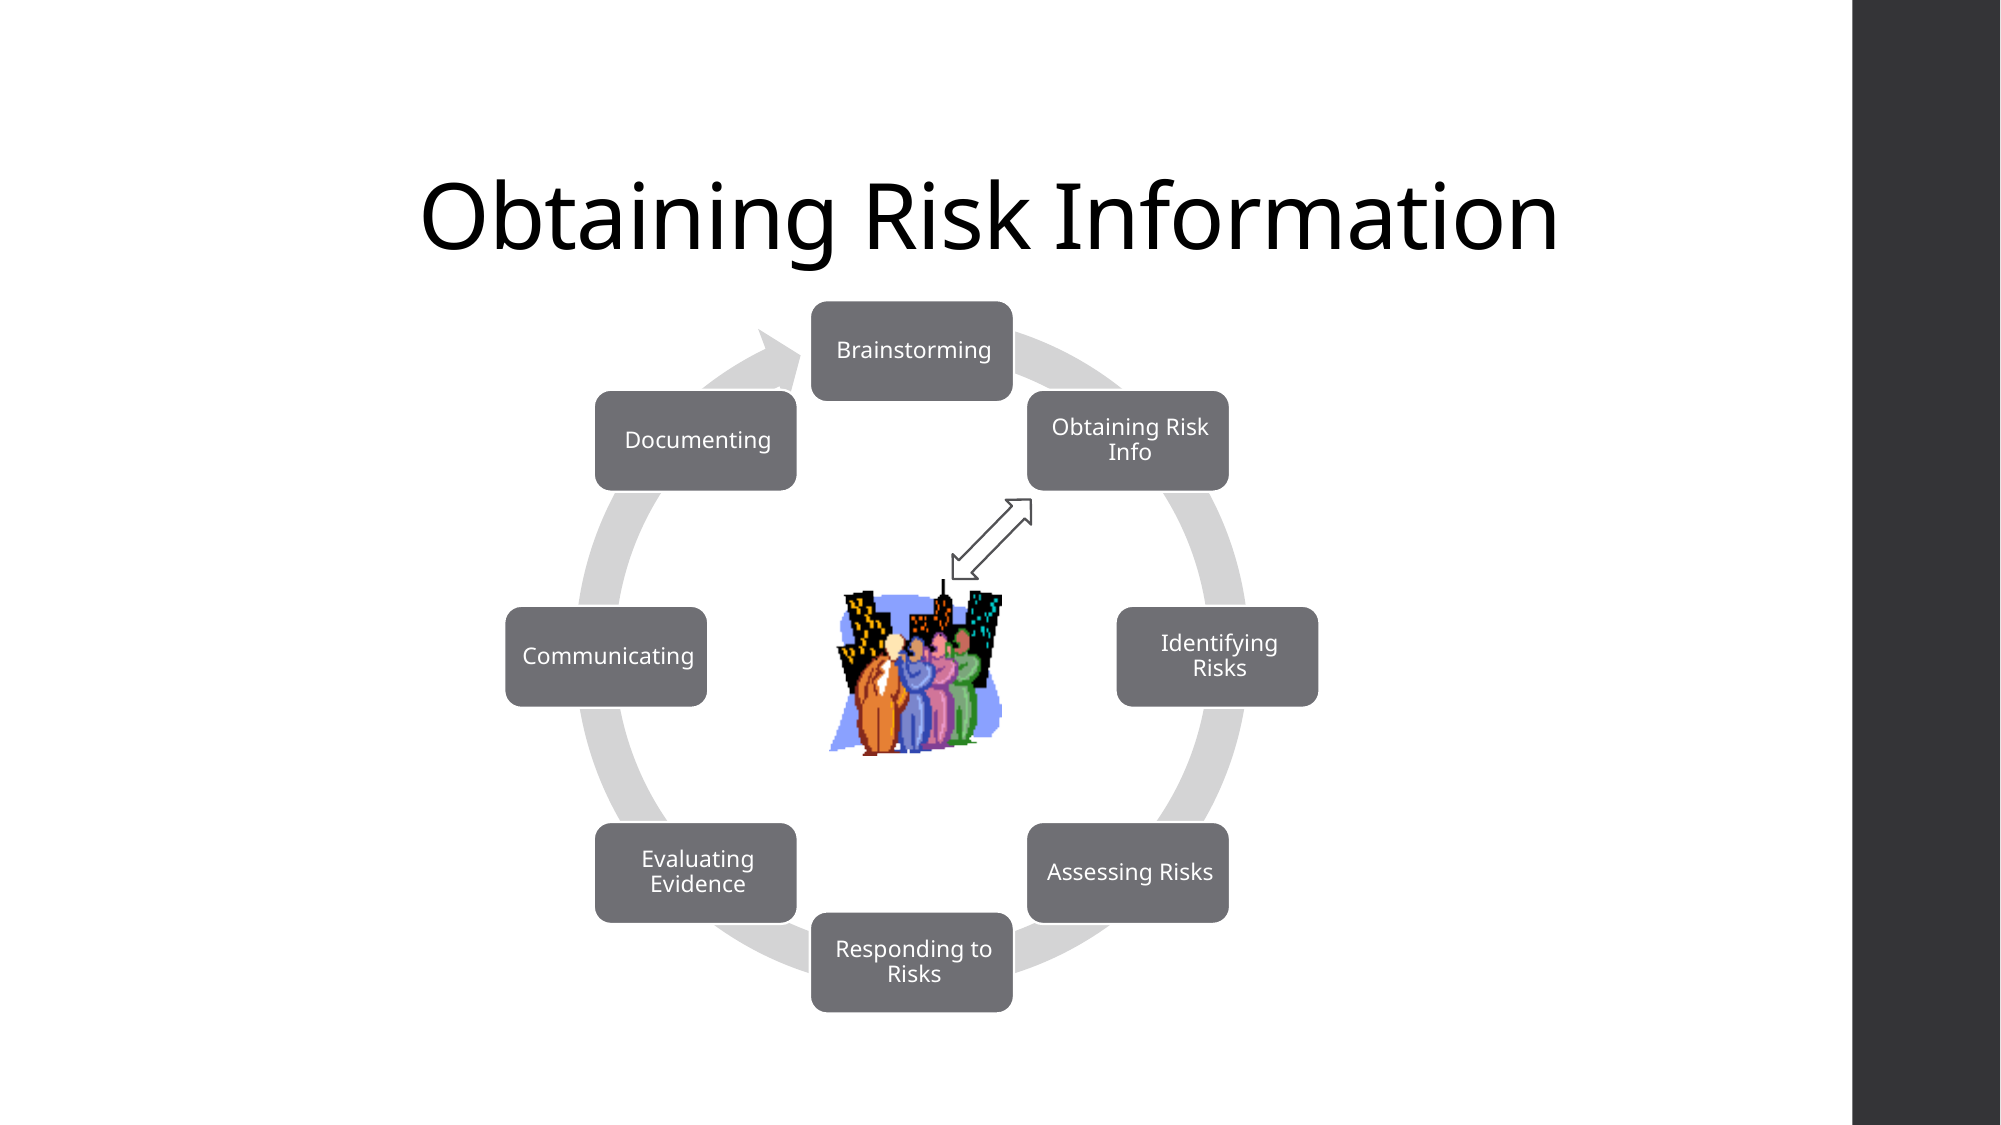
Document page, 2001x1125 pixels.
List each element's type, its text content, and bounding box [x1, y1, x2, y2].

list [206, 299, 1618, 1015]
picture [829, 578, 1003, 756]
title Obtaining Risk Information [206, 60, 1797, 278]
